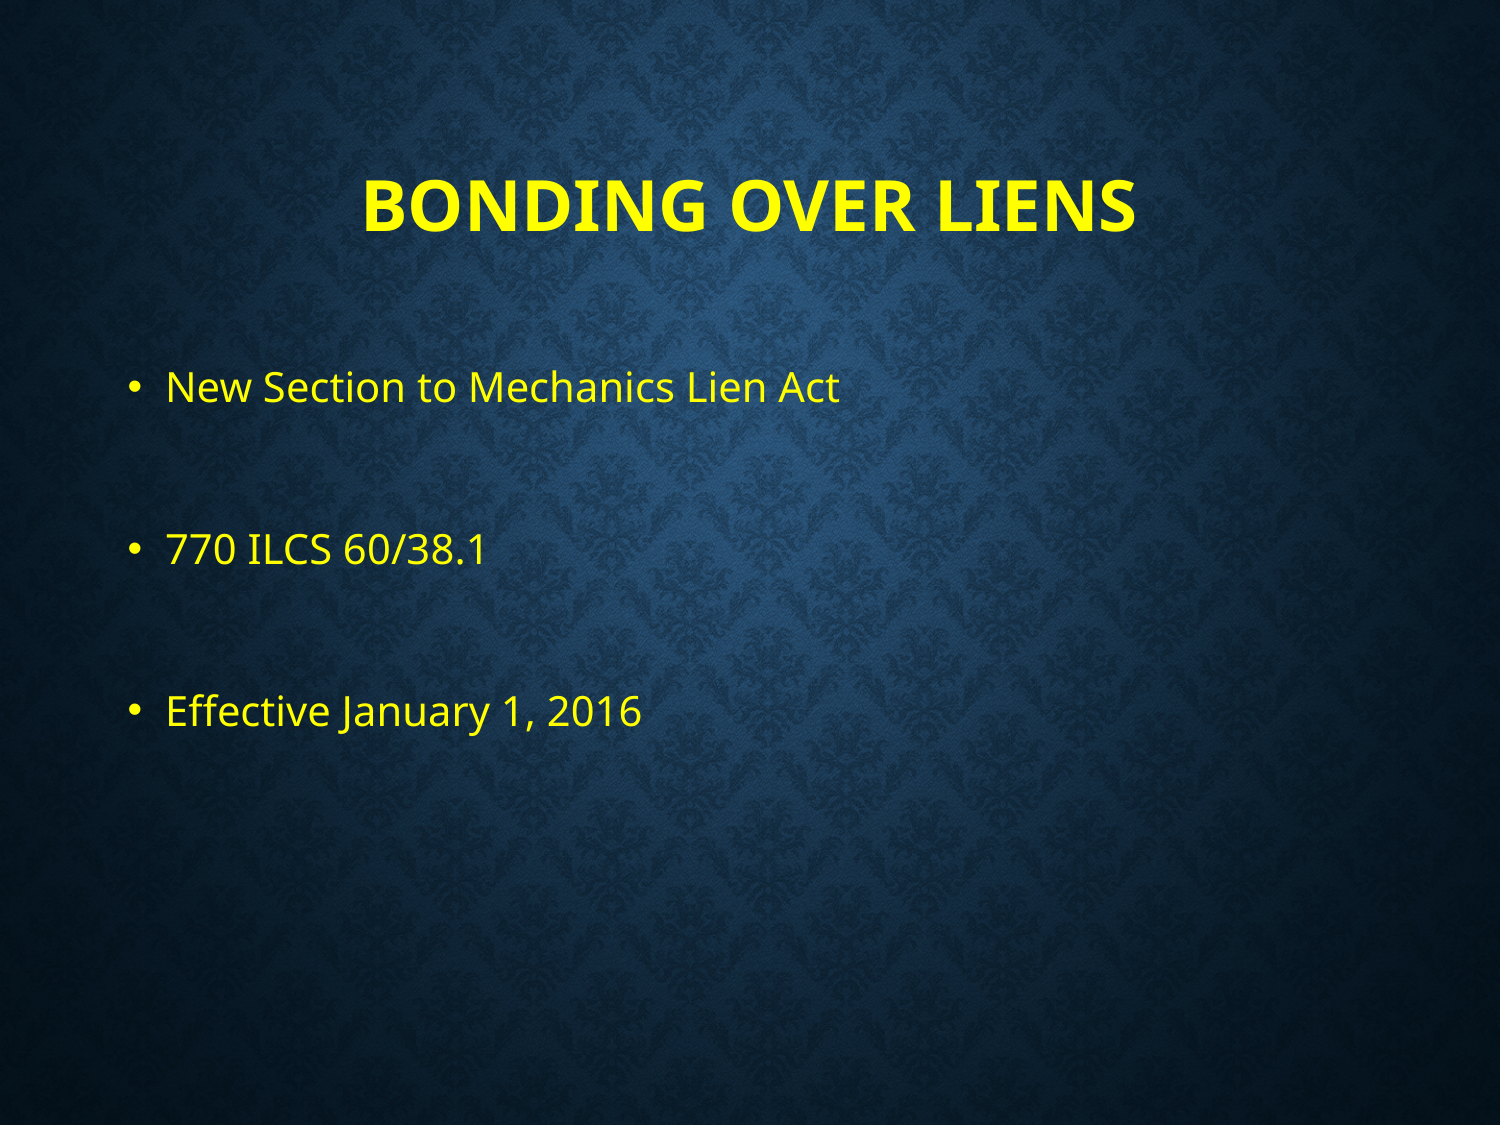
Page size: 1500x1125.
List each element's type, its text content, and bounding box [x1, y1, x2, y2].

title Bonding Over Liens [112, 99, 1387, 318]
list New Section to Mechanics Lien Act 770 ILCS 60/38.1 Effective January 1, 2016 [112, 343, 1387, 950]
